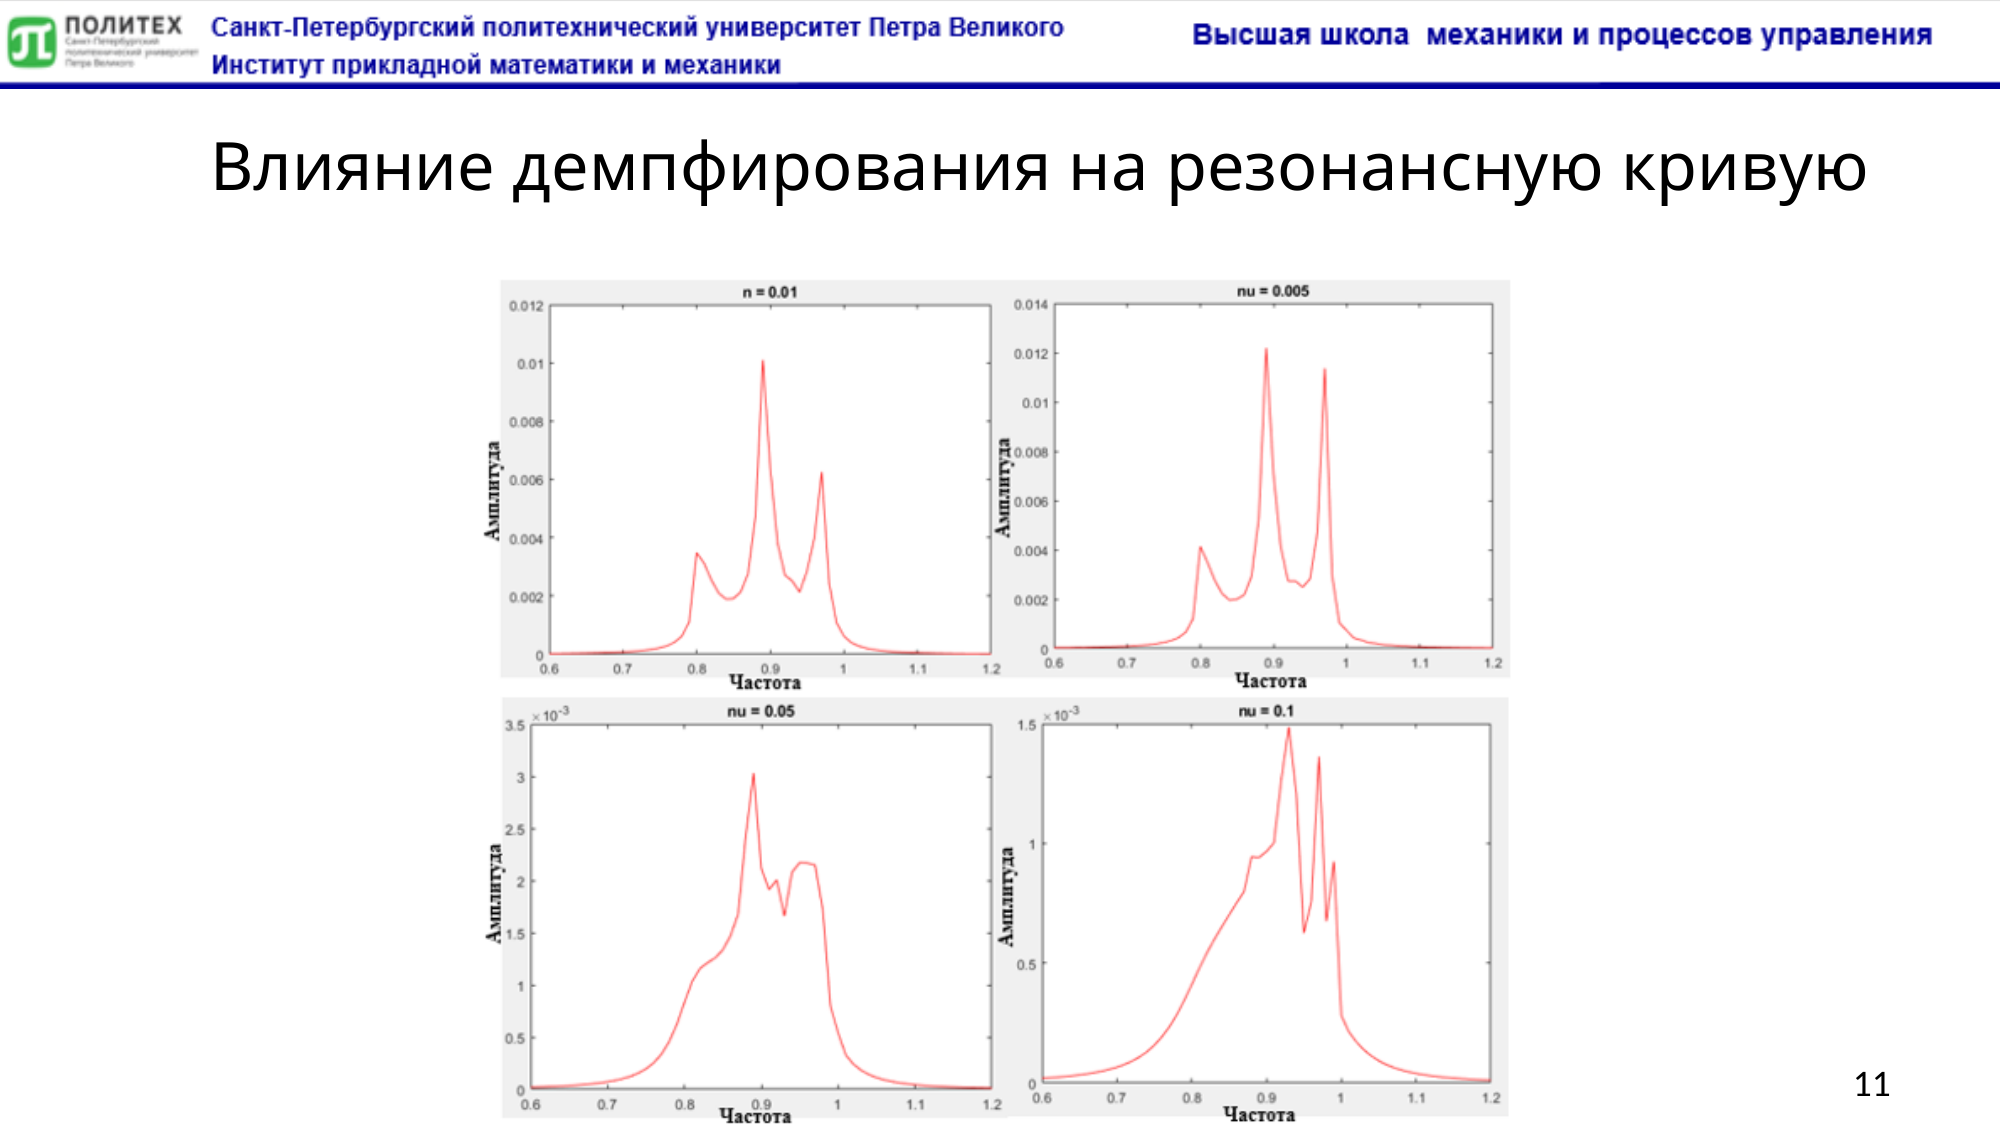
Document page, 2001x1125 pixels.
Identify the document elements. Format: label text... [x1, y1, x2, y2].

title Влияние демпфирования на резонансную кривую [137, 89, 1944, 278]
text_box 11 [1838, 1051, 1906, 1111]
picture [0, 0, 2000, 89]
picture [476, 277, 1524, 1125]
